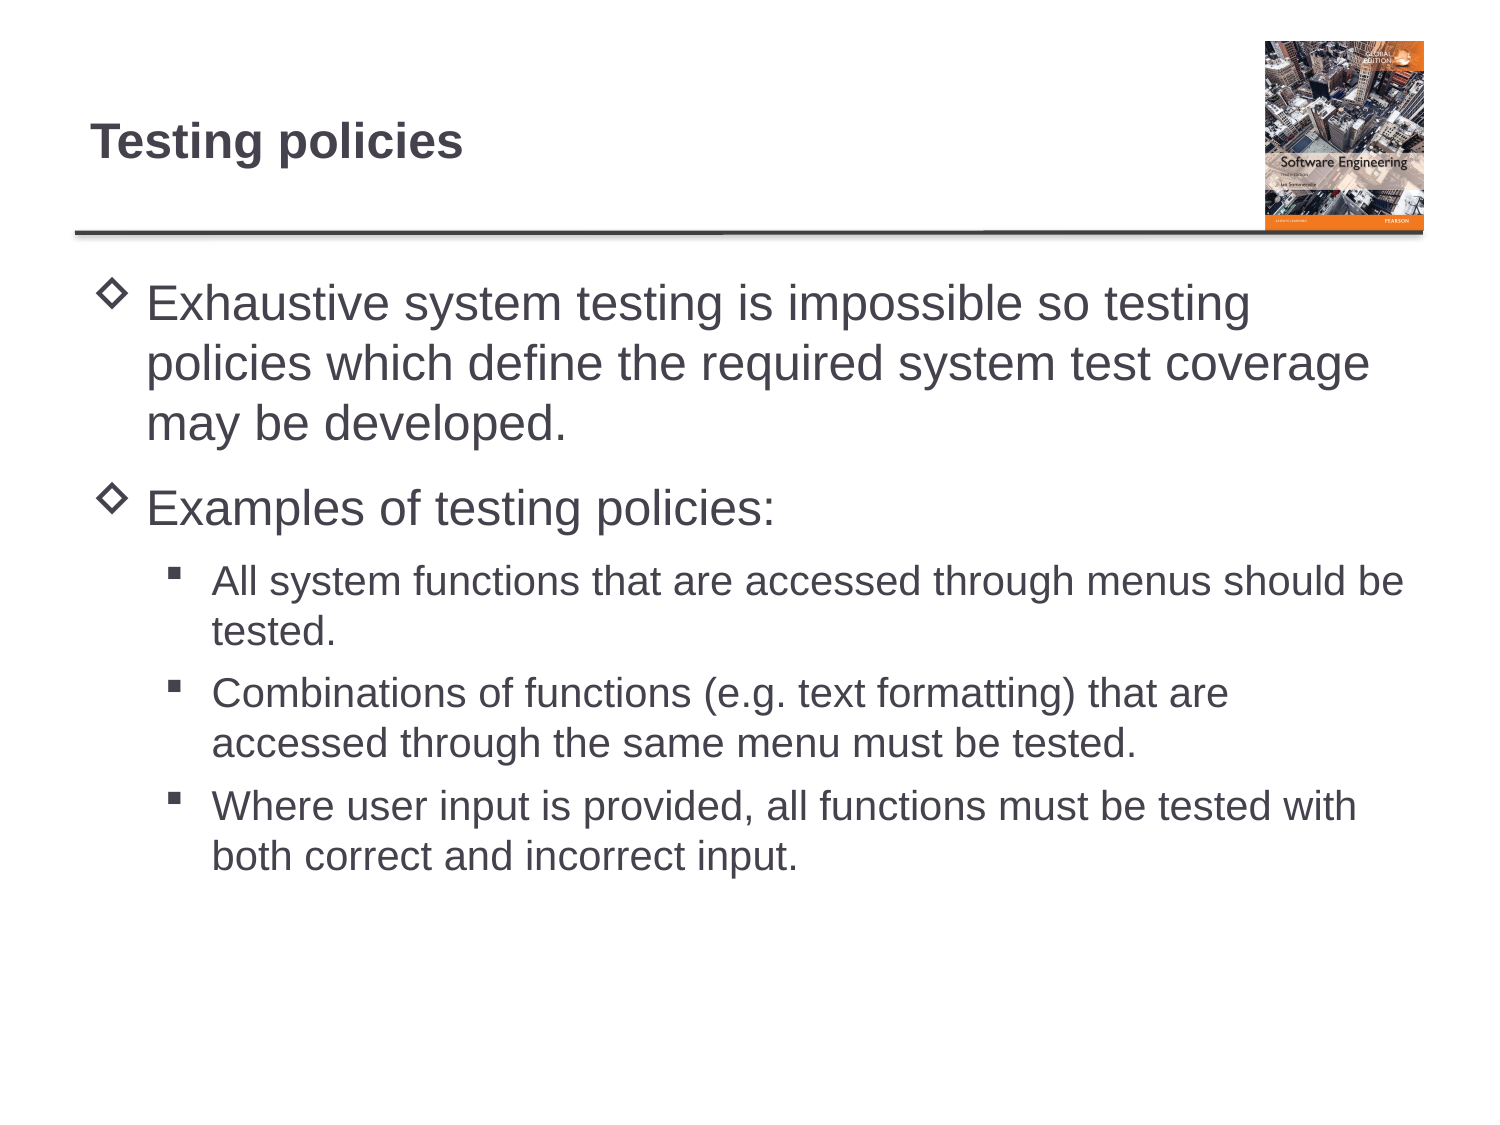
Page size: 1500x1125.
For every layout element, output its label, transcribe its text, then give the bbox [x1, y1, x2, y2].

picture [1265, 41, 1424, 231]
list Exhaustive system testing is impossible so testing policies which define the required system test coverage may be developed. Examples of testing policies: All system functions that are accessed through menus should be tested. Combinations of functions (e.g. text formatting) that are accessed through the same menu must be tested. Where user input is provided, all functions must be tested with both correct and incorrect input. [75, 262, 1425, 1005]
title Testing policies [74, 44, 1272, 233]
